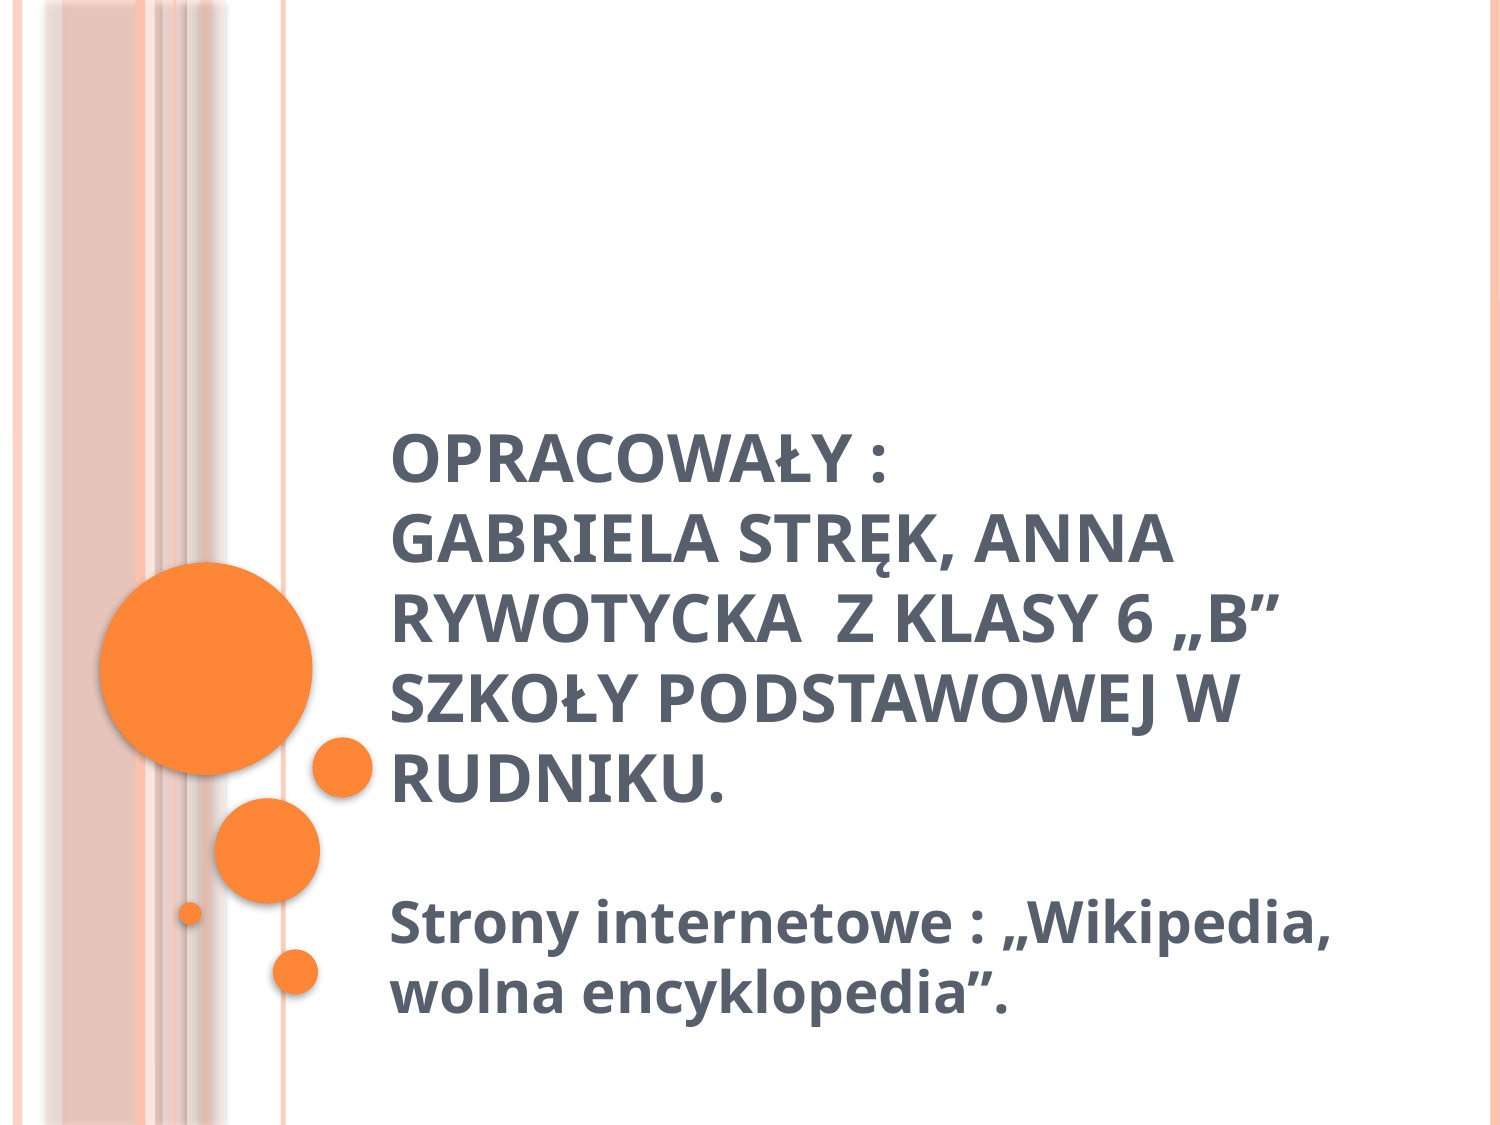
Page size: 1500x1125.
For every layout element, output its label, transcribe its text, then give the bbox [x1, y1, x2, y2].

title Opracowały : Gabriela Stręk, Anna Rywotycka z klasy 6 „b” Szkoły Podstawowej w Rudniku. [375, 512, 1388, 820]
subtitle Strony internetowe : „Wikipedia, wolna encyklopedia”. [375, 820, 1388, 1046]
